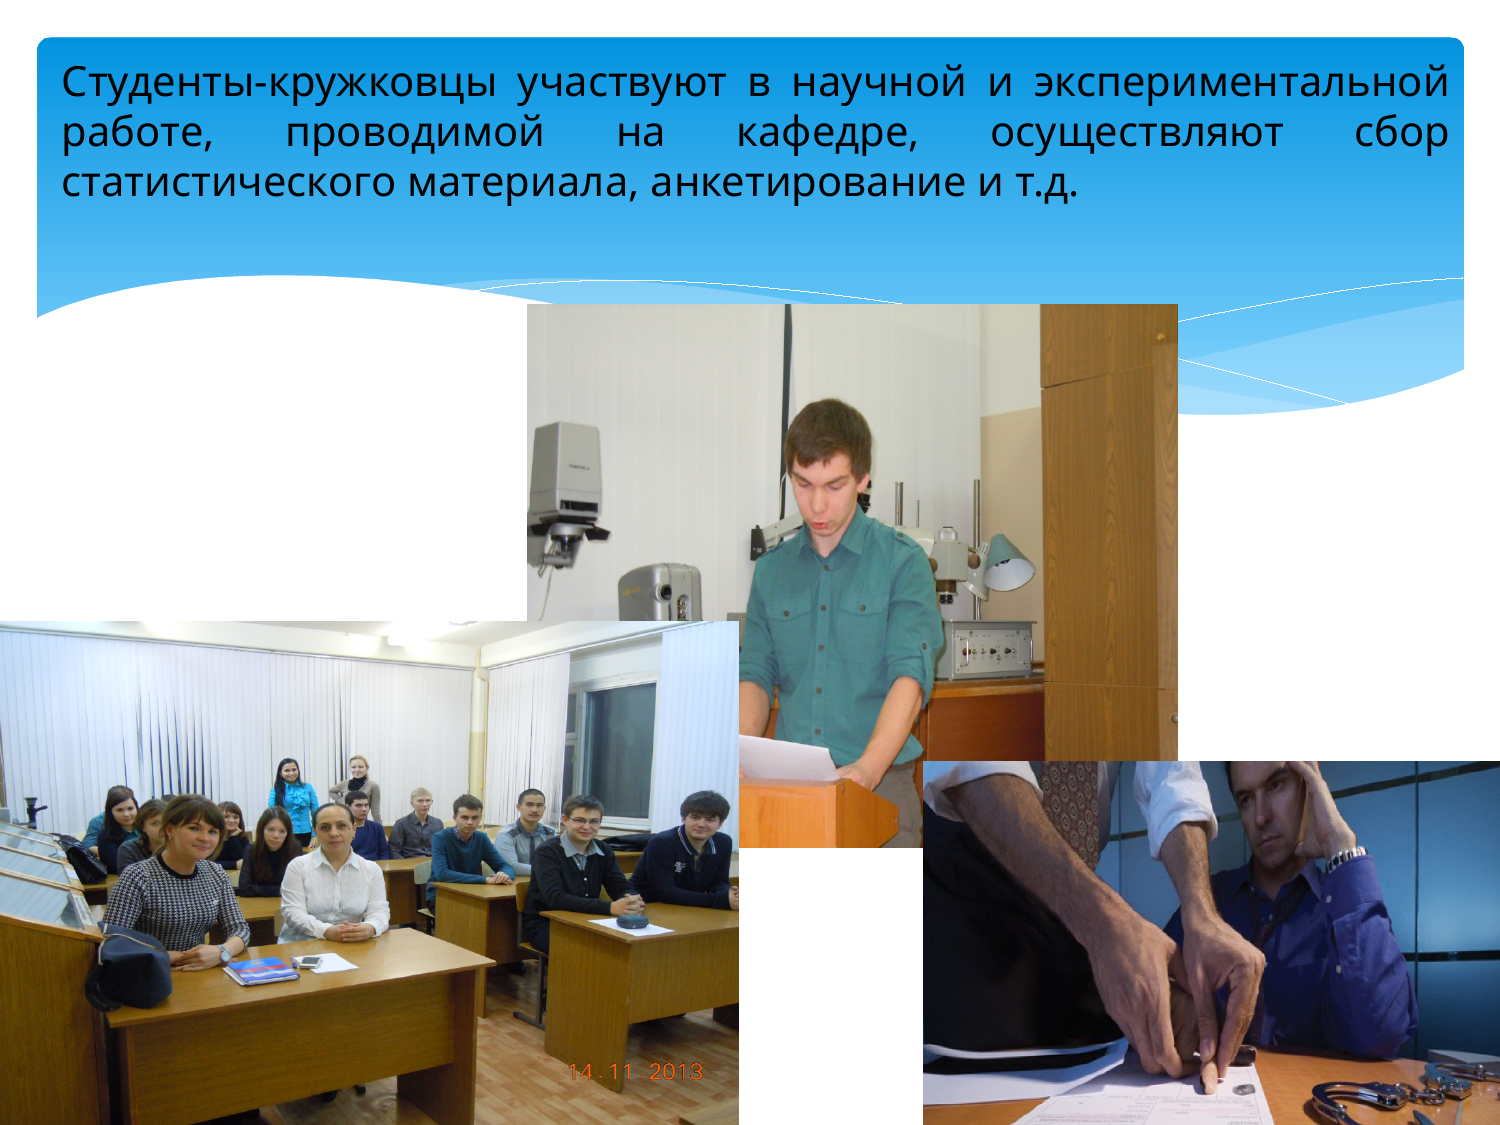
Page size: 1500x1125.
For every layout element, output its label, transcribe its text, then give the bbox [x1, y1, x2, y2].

picture [0, 304, 1500, 1125]
text_box Студенты-кружковцы участвуют в научной и экспериментальной работе, проводимой на кафедре, осуществляют сбор статистического материала, анкетирование и т.д. [46, 46, 1465, 212]
